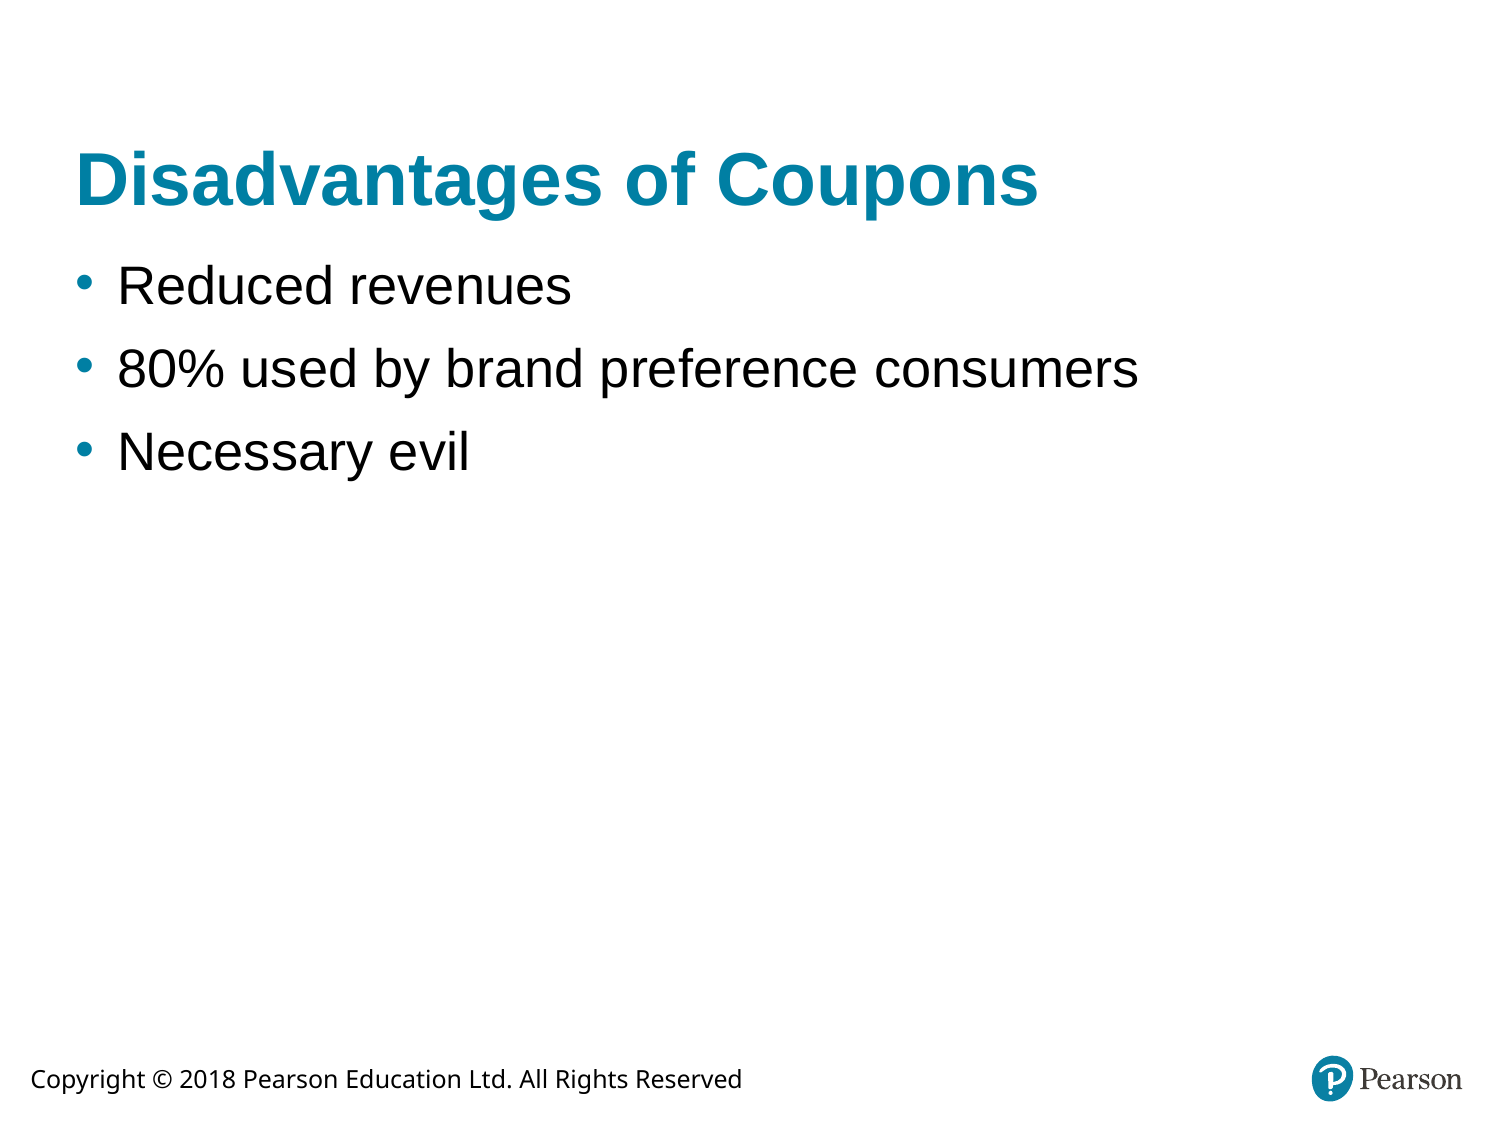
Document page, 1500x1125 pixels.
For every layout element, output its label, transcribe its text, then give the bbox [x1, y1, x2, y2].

list Reduced revenues 80% used by brand preference consumers Necessary evil [75, 262, 1425, 1005]
title Disadvantages of Coupons [75, 40, 1425, 221]
